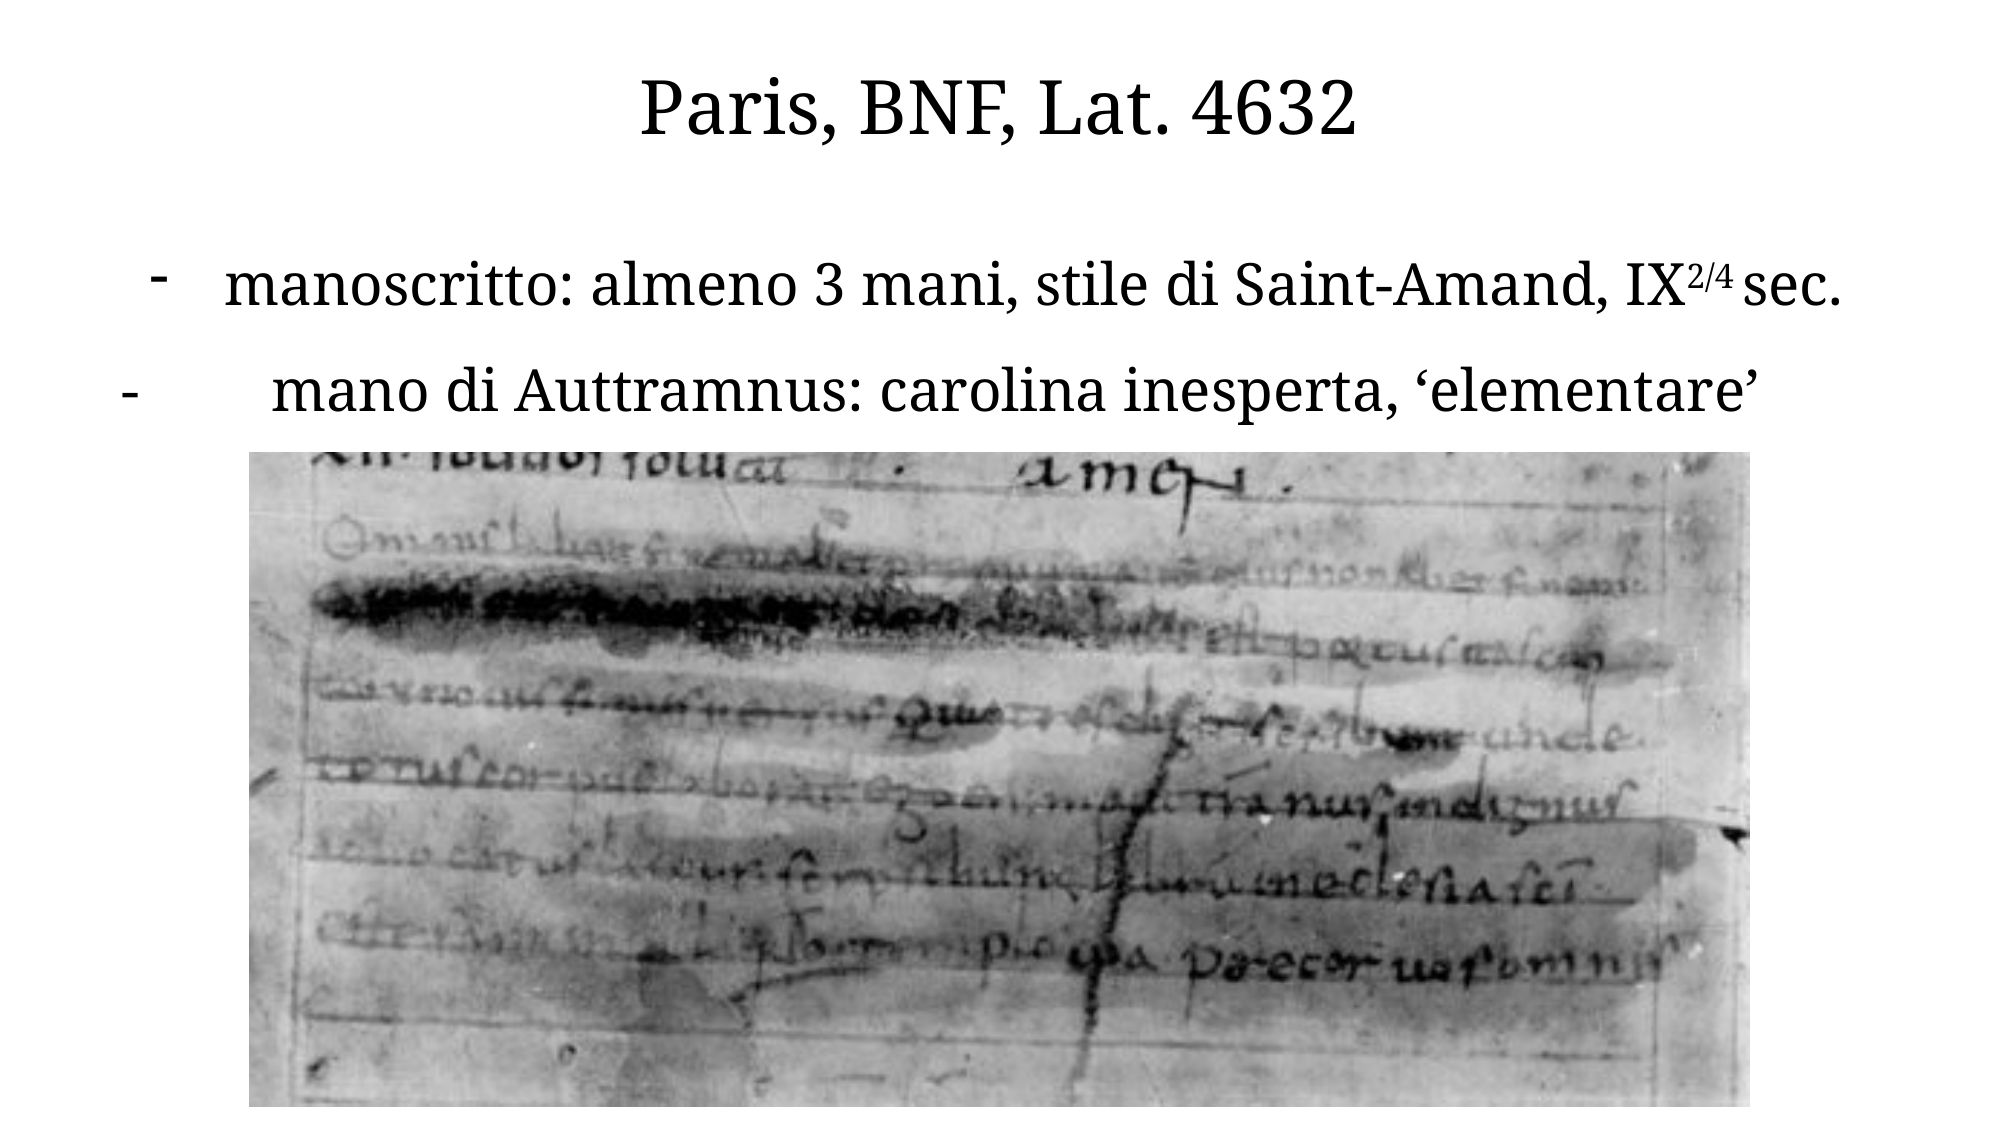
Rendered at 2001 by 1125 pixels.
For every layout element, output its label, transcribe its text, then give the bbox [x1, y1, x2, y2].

text_box Paris, BNF, Lat. 4632 [625, 52, 1375, 157]
picture [249, 452, 1750, 1107]
text_box manoscritto: almeno 3 mani, stile di Saint-Amand, IX2/4 sec. [134, 239, 1858, 325]
text_box - mano di Auttramnus: carolina inesperta, ‘elementare’ [106, 345, 1776, 431]
